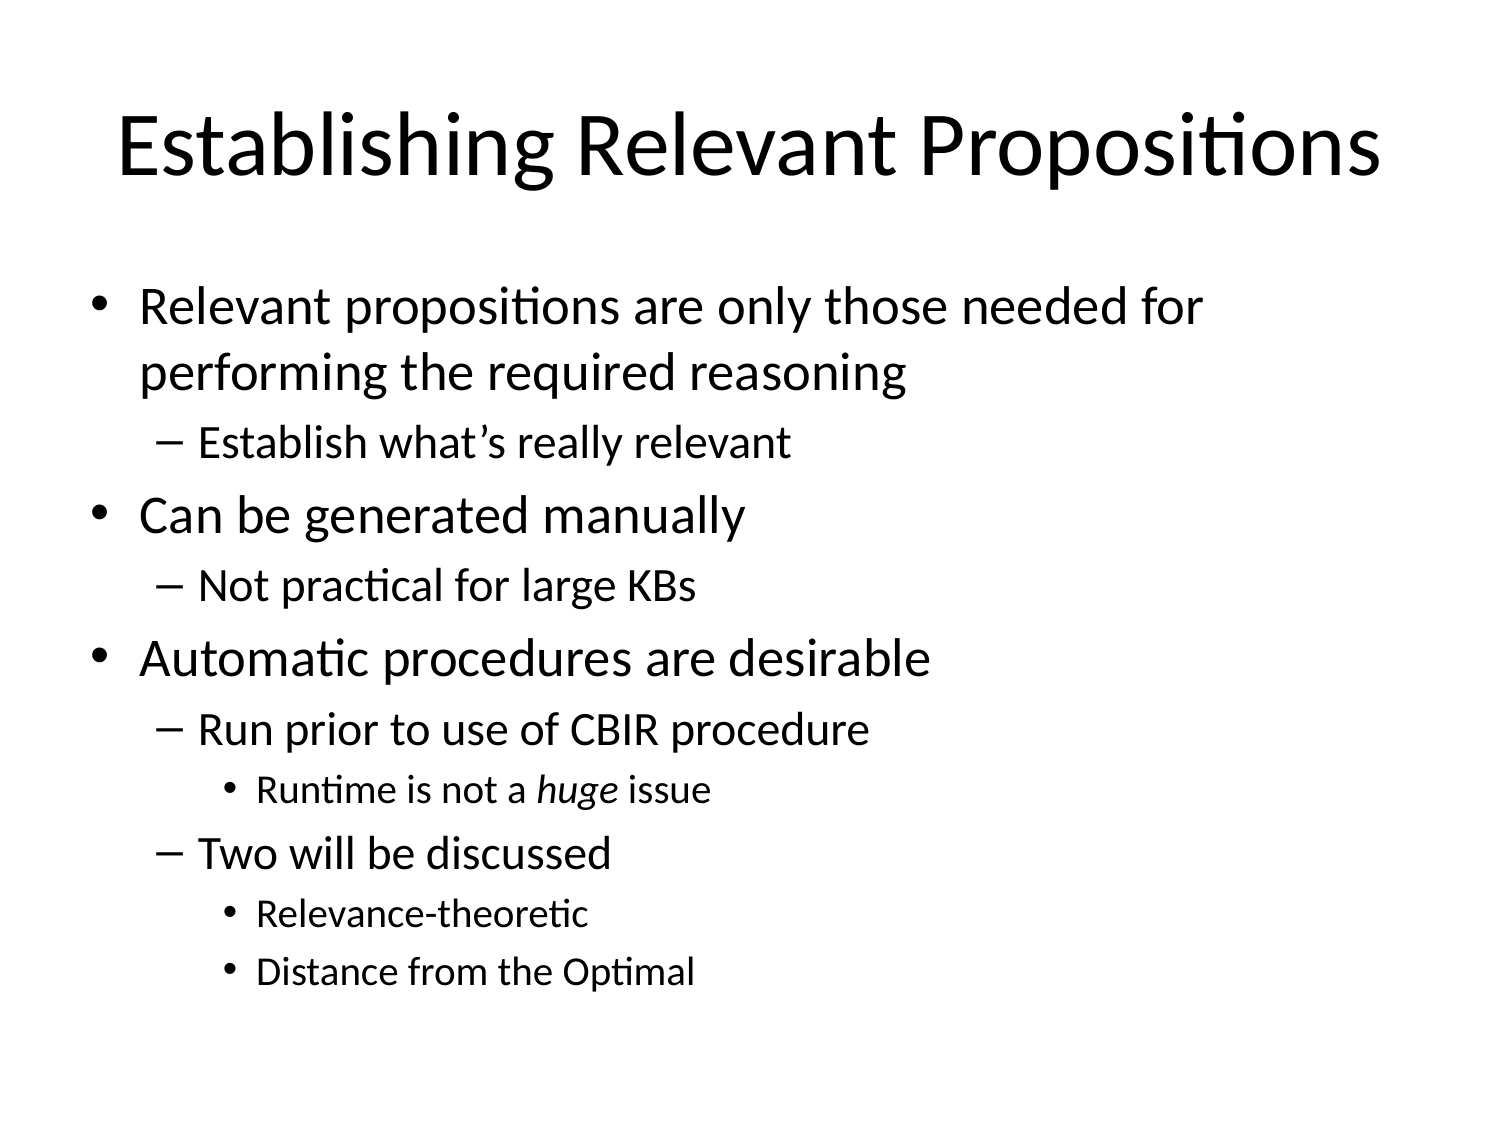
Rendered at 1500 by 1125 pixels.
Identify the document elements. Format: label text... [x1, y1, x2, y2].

list Relevant propositions are only those needed for performing the required reasoning Establish what’s really relevant Can be generated manually Not practical for large KBs Automatic procedures are desirable Run prior to use of CBIR procedure Runtime is not a huge issue Two will be discussed Relevance-theoretic Distance from the Optimal [75, 262, 1425, 1005]
title Establishing Relevant Propositions [75, 45, 1425, 233]
